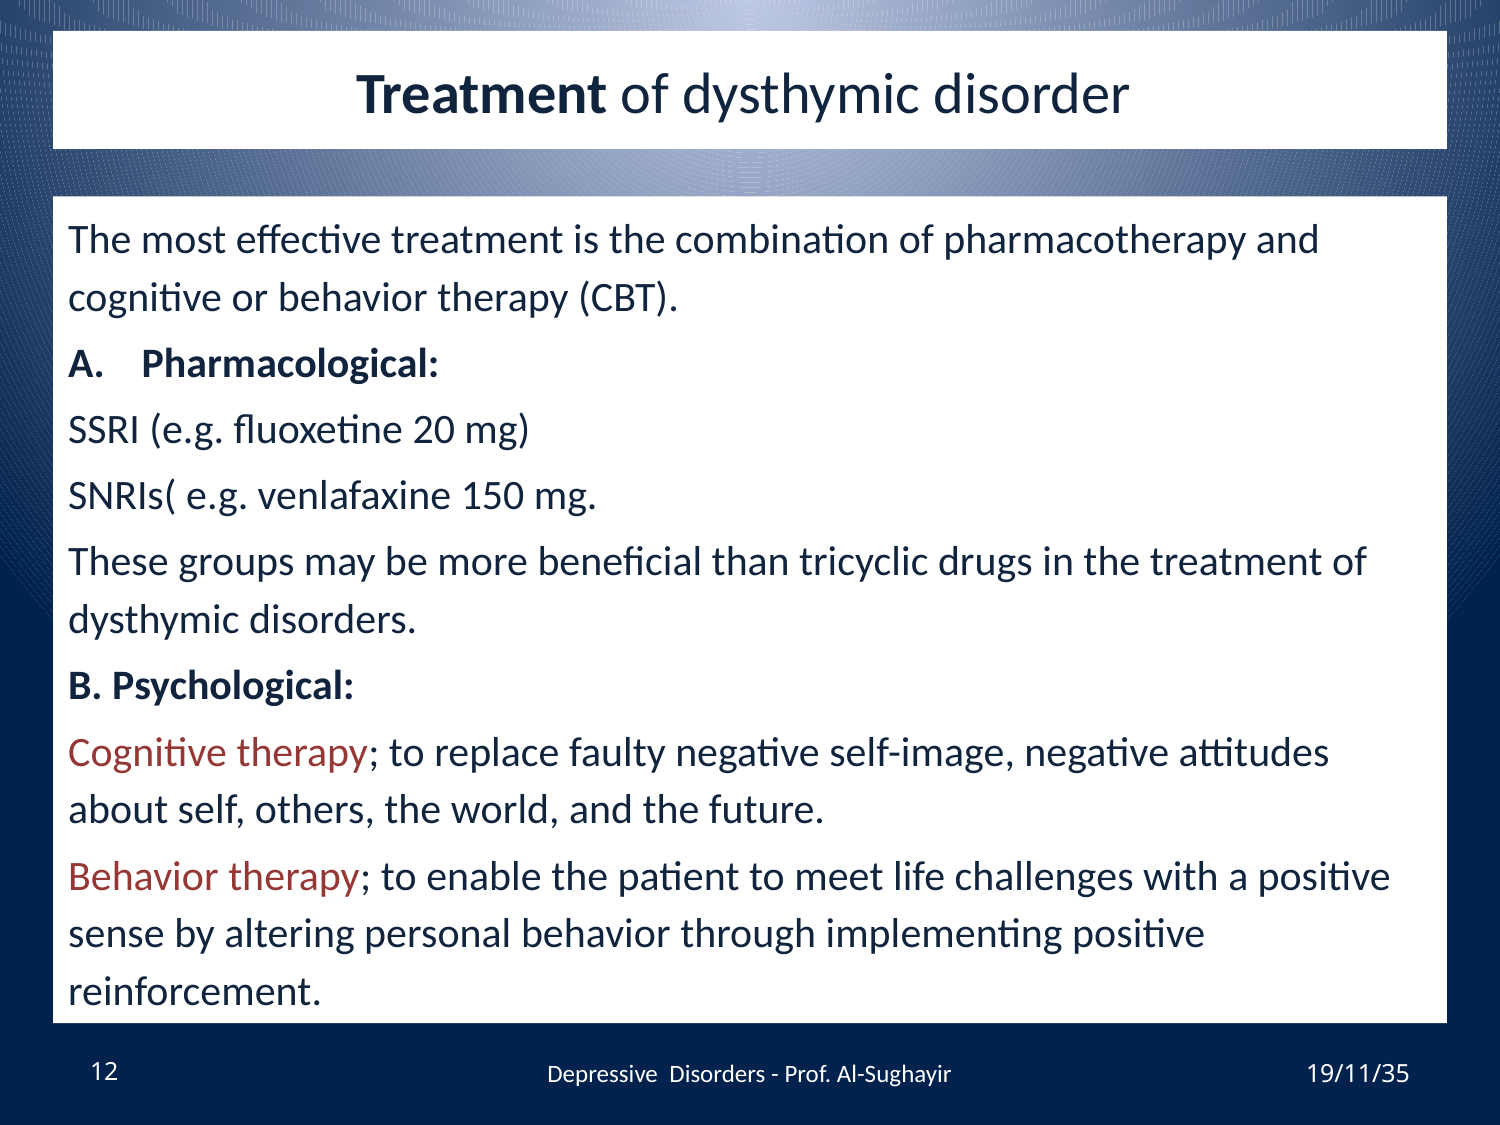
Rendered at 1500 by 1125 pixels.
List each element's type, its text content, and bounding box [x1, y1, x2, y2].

title Treatment of dysthymic disorder [53, 30, 1447, 149]
slide_number 12 [75, 1042, 425, 1103]
footer Depressive Disorders - Prof. Al-Sughayir [512, 1042, 988, 1103]
list The most effective treatment is the combination of pharmacotherapy and cognitive or behavior therapy (CBT). Pharmacological: SSRI (e.g. fluoxetine 20 mg) SNRIs( e.g. venlafaxine 150 mg. These groups may be more beneficial than tricyclic drugs in the treatment of dysthymic disorders. B. Psychological: Cognitive therapy; to replace faulty negative self-image, negative attitudes about self, others, the world, and the future. Behavior therapy; to enable the patient to meet life challenges with a positive sense by altering personal behavior through implementing positive reinforcement. [53, 196, 1447, 1024]
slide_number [1074, 1042, 1425, 1103]
